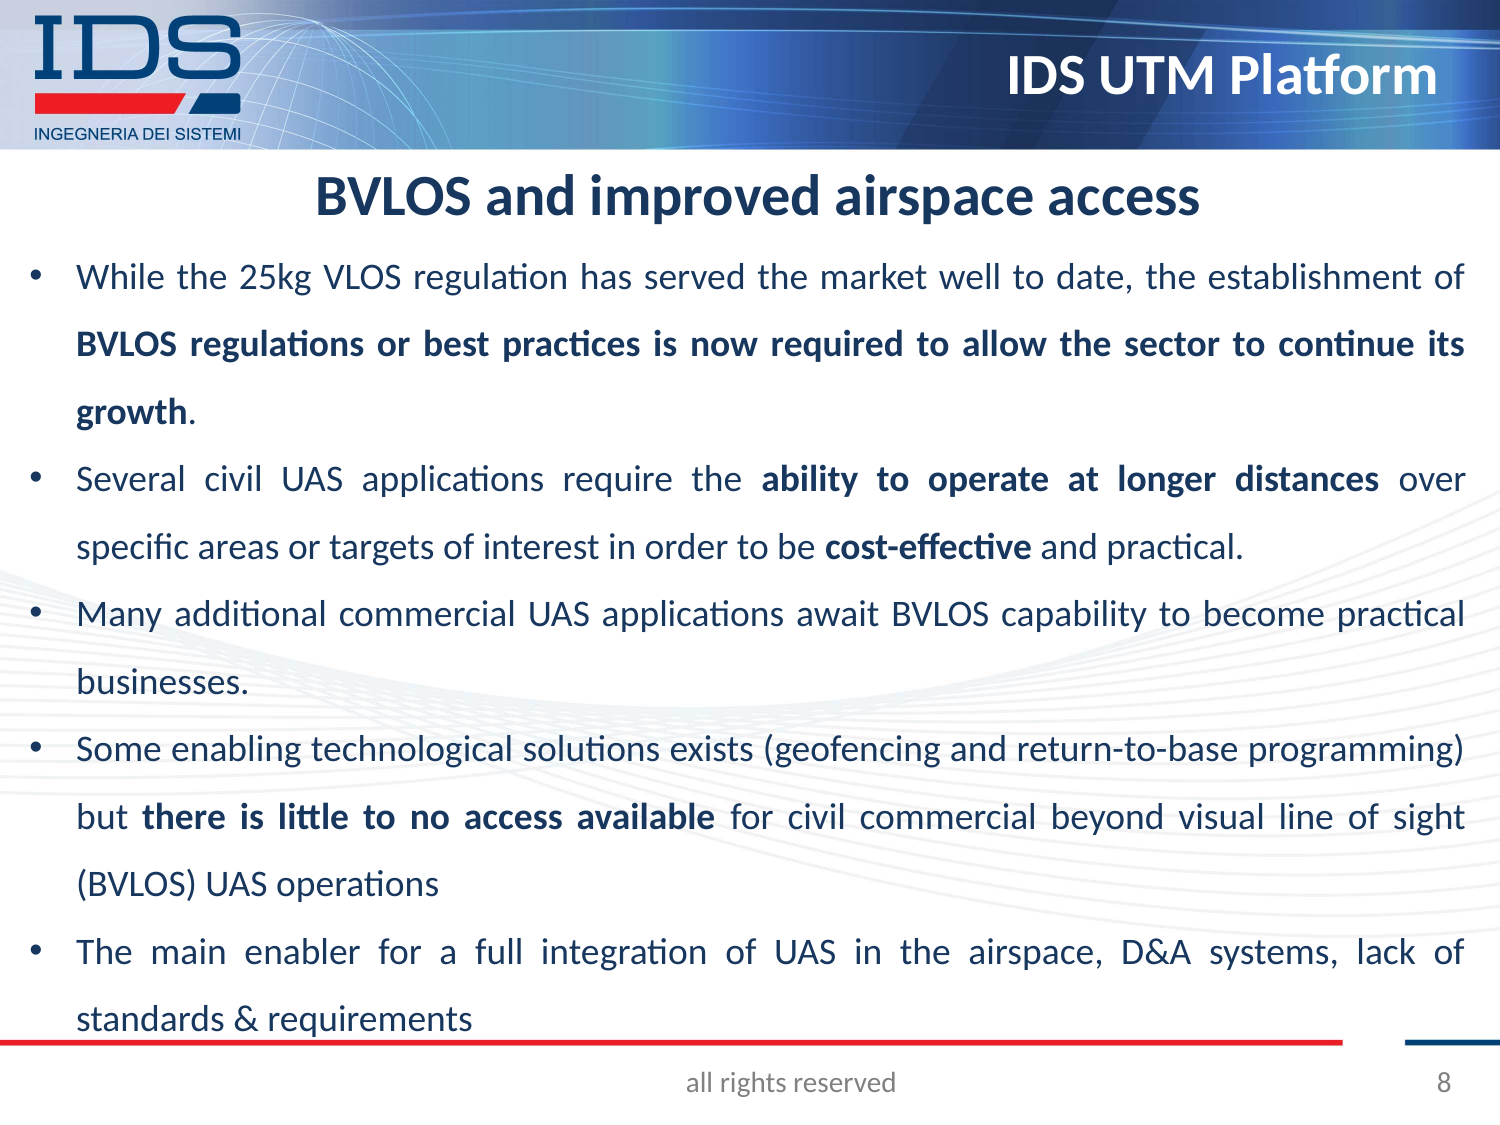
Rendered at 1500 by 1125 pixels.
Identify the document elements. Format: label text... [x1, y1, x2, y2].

picture [0, 0, 1500, 1125]
text_box While the 25kg VLOS regulation has served the market well to date, the establishment of BVLOS regulations or best practices is now required to allow the sector to continue its growth. Several civil UAS applications require the ability to operate at longer distances over specific areas or targets of interest in order to be cost-effective and practical. Many additional commercial UAS applications await BVLOS capability to become practical businesses. Some enabling technological solutions exists (geofencing and return-to-base programming) but there is little to no access available for civil commercial beyond visual line of sight (BVLOS) UAS operations The main enabler for a full integration of UAS in the airspace, D&A systems, lack of standards & requirements [14, 221, 1482, 1047]
text_box BVLOS and improved airspace access [197, 149, 1320, 221]
